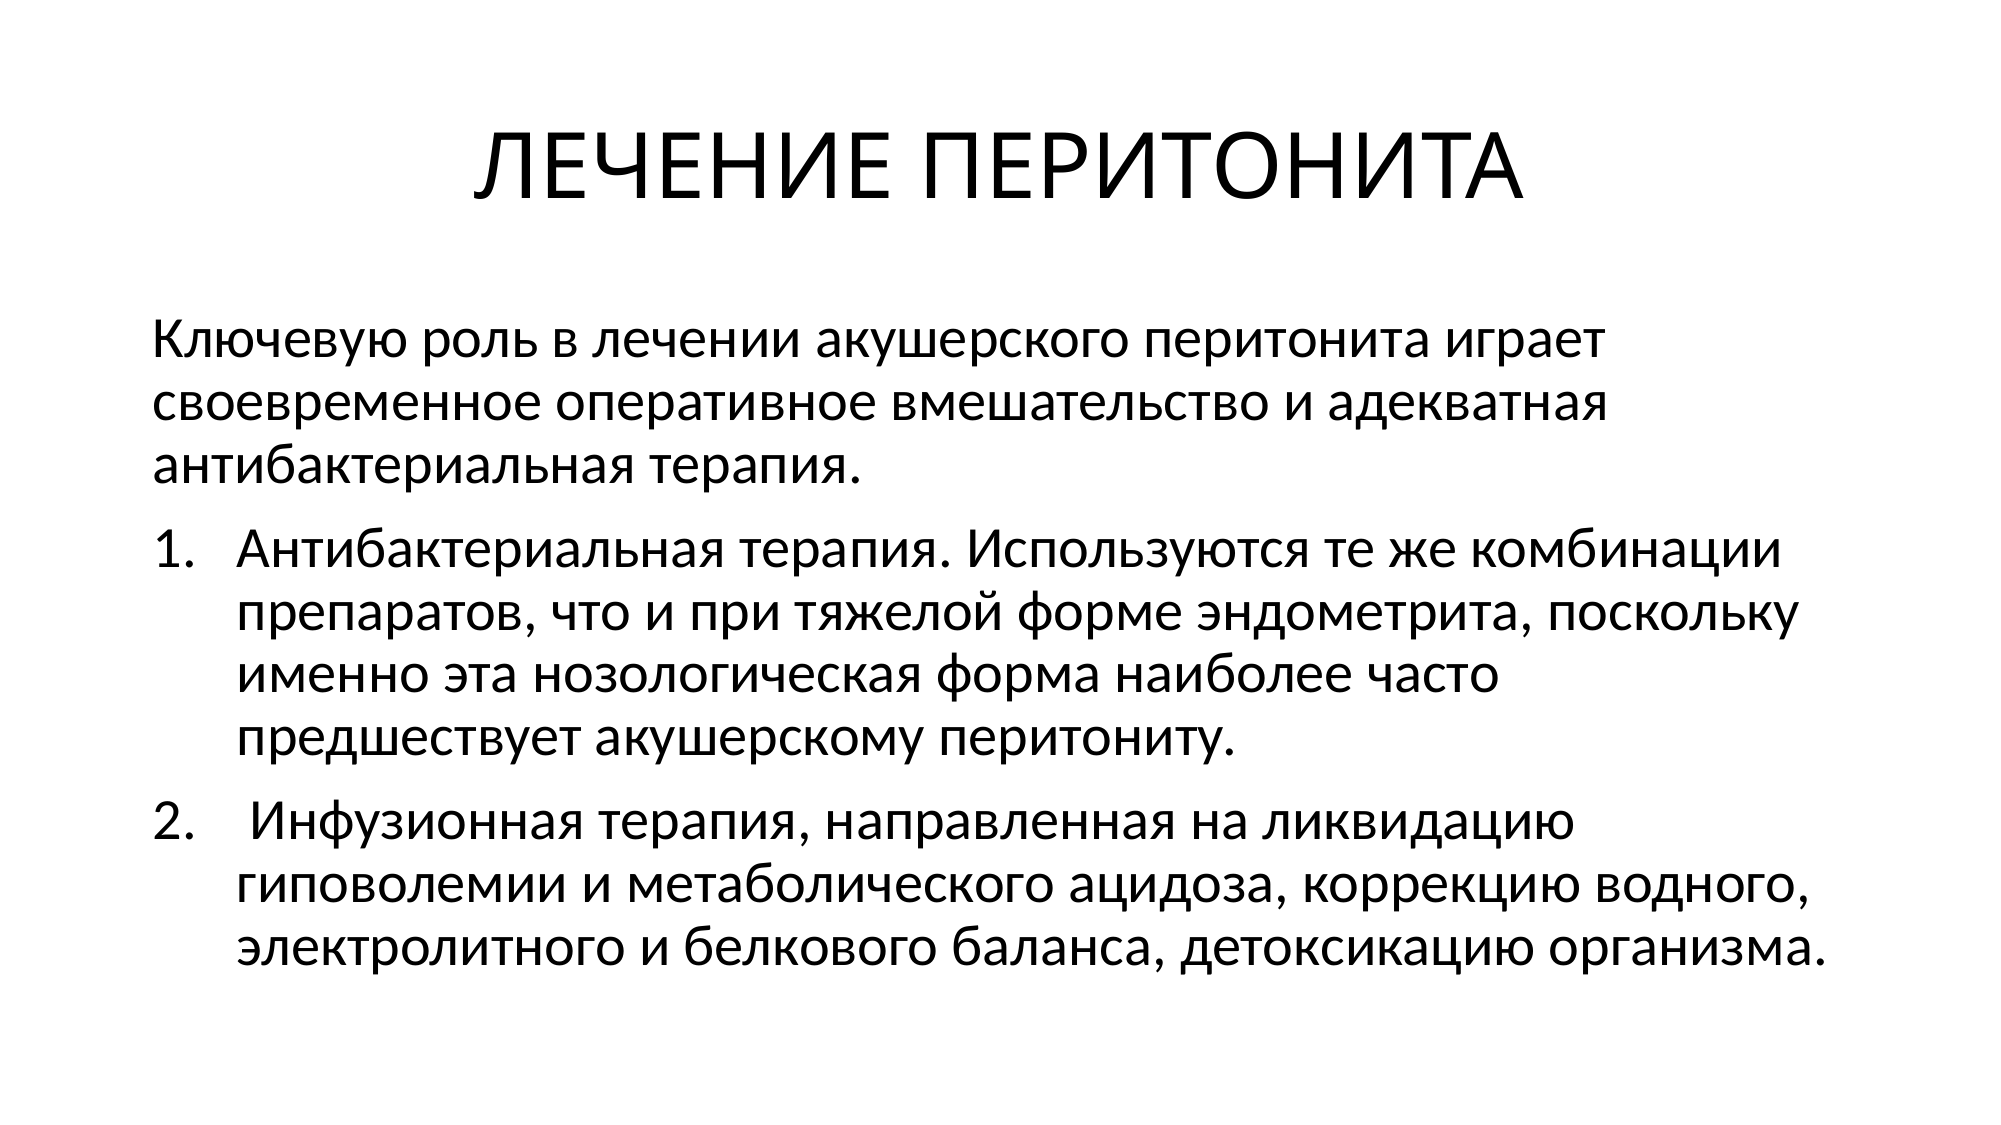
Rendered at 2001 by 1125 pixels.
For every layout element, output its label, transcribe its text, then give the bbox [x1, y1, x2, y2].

title ЛЕЧЕНИЕ ПЕРИТОНИТА [137, 59, 1863, 278]
list Ключевую роль в лечении акушерского перитонита играет своевременное оперативное вмешательство и адекватная антибактериальная терапия. Антибактериальная терапия. Используются те же комбинации препаратов, что и при тяжелой форме эндометрита, поскольку именно эта нозологическая форма наиболее часто предшествует акушерскому перитониту. Инфузионная терапия, направленная на ликвидацию гиповолемии и метаболического ацидоза, коррекцию водного, электролитного и белкового баланса, детоксикацию организма. [137, 299, 1863, 1014]
